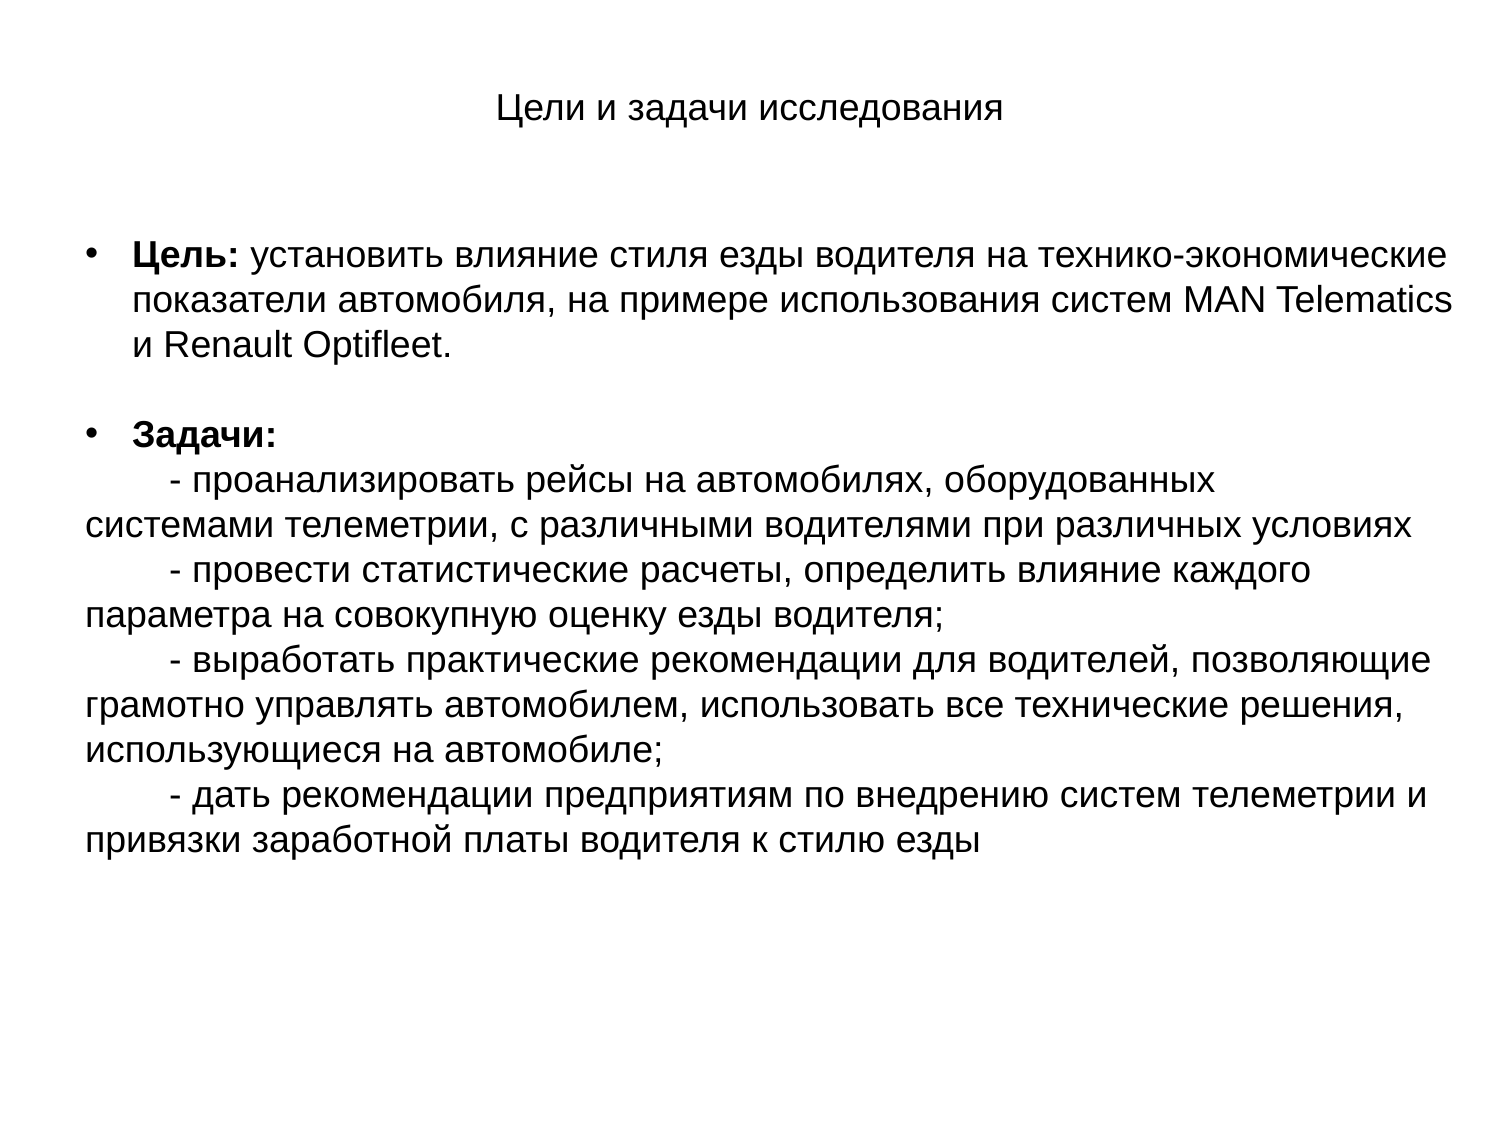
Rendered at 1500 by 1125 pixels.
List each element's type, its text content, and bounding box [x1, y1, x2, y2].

text_box Цели и задачи исследования [480, 75, 1020, 135]
text_box Цель: установить влияние стиля езды водителя на технико-экономические показатели автомобиля, на примере использования систем MAN Telematics и Renault Optifleet. Задачи: - проанализировать рейсы на автомобилях, оборудованных системами телеметрии, с различными водителями при различных условиях - провести статистические расчеты, определить влияние каждого параметра на совокупную оценку езды водителя; - выработать практические рекомендации для водителей, позволяющие грамотно управлять автомобилем, использовать все технические решения, использующиеся на автомобиле; - дать рекомендации предприятиям по внедрению систем телеметрии и привязки заработной платы водителя к стилю езды [70, 222, 1480, 868]
